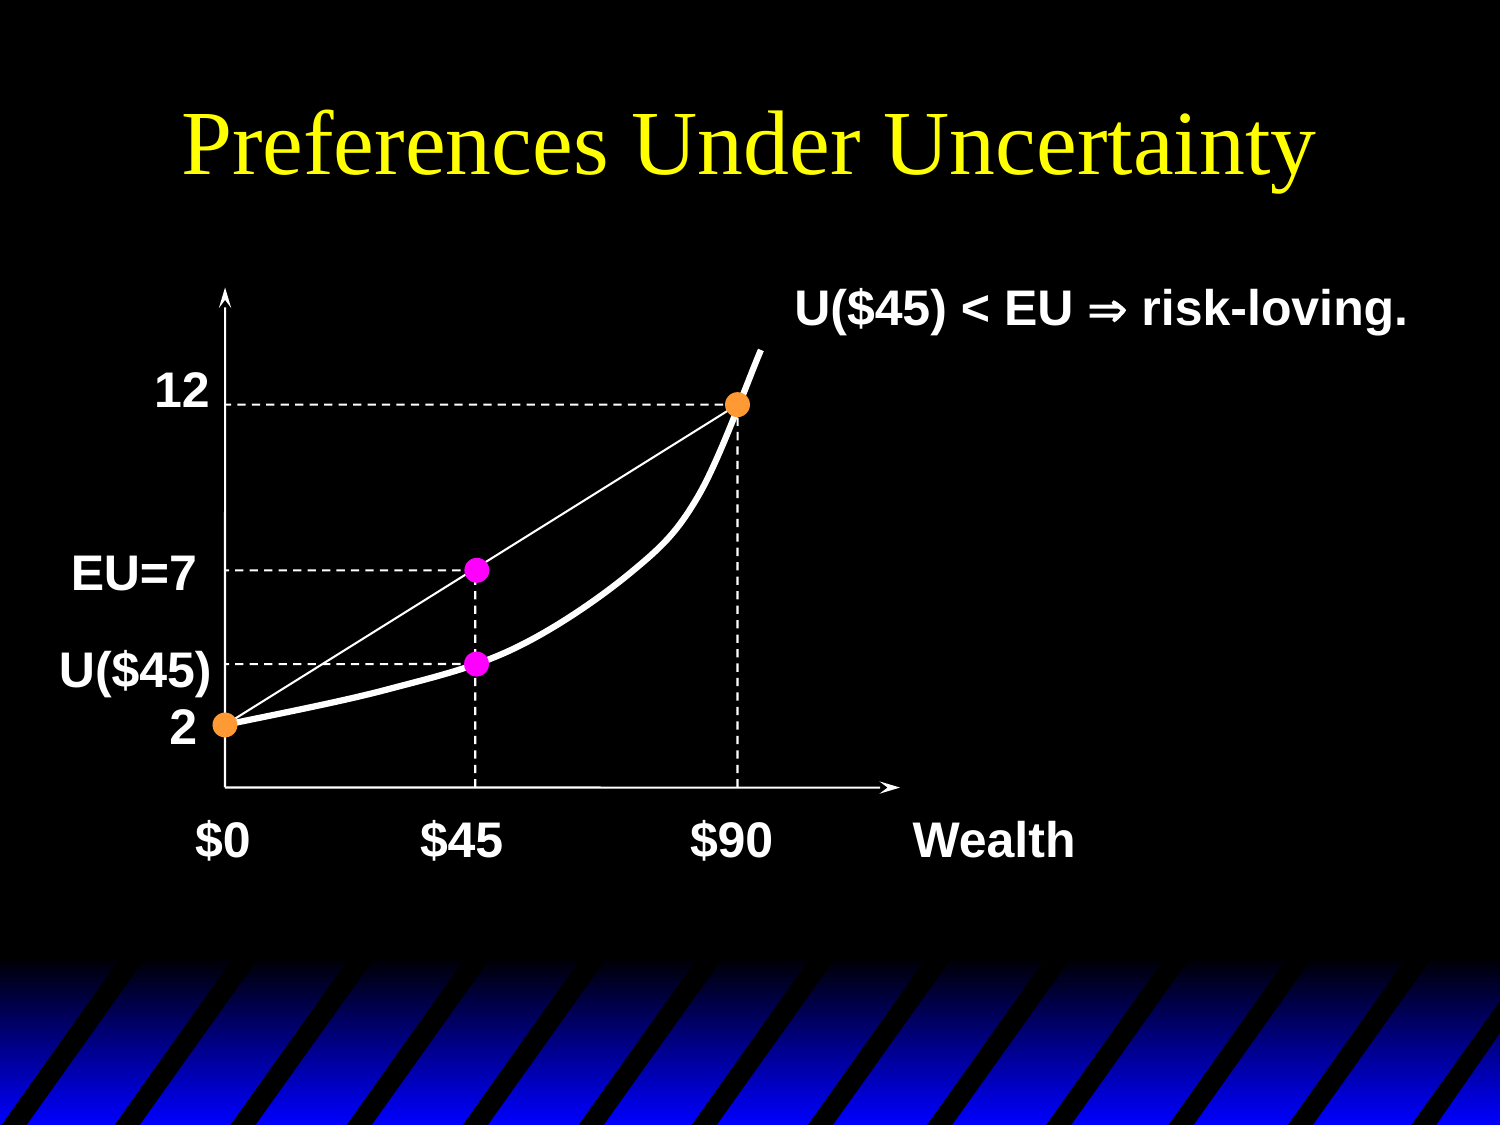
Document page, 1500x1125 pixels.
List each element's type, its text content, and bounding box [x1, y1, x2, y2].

title Preferences Under Uncertainty [112, 37, 1388, 238]
text_box 12 [139, 349, 225, 425]
text_box [725, 392, 751, 418]
text_box 2 [154, 705, 213, 763]
text_box $0 [180, 799, 266, 875]
text_box U($45) < EU  risk-loving. [779, 268, 1424, 343]
text_box [464, 651, 490, 677]
text_box [218, 287, 232, 309]
text_box [212, 712, 238, 738]
text_box EU=7 [56, 532, 213, 608]
text_box Wealth [897, 799, 1091, 875]
text_box U($45) [44, 629, 227, 705]
text_box $45 [405, 799, 519, 875]
text_box $90 [675, 799, 789, 875]
text_box [236, 349, 761, 723]
text_box [879, 781, 901, 794]
text_box [464, 557, 490, 583]
